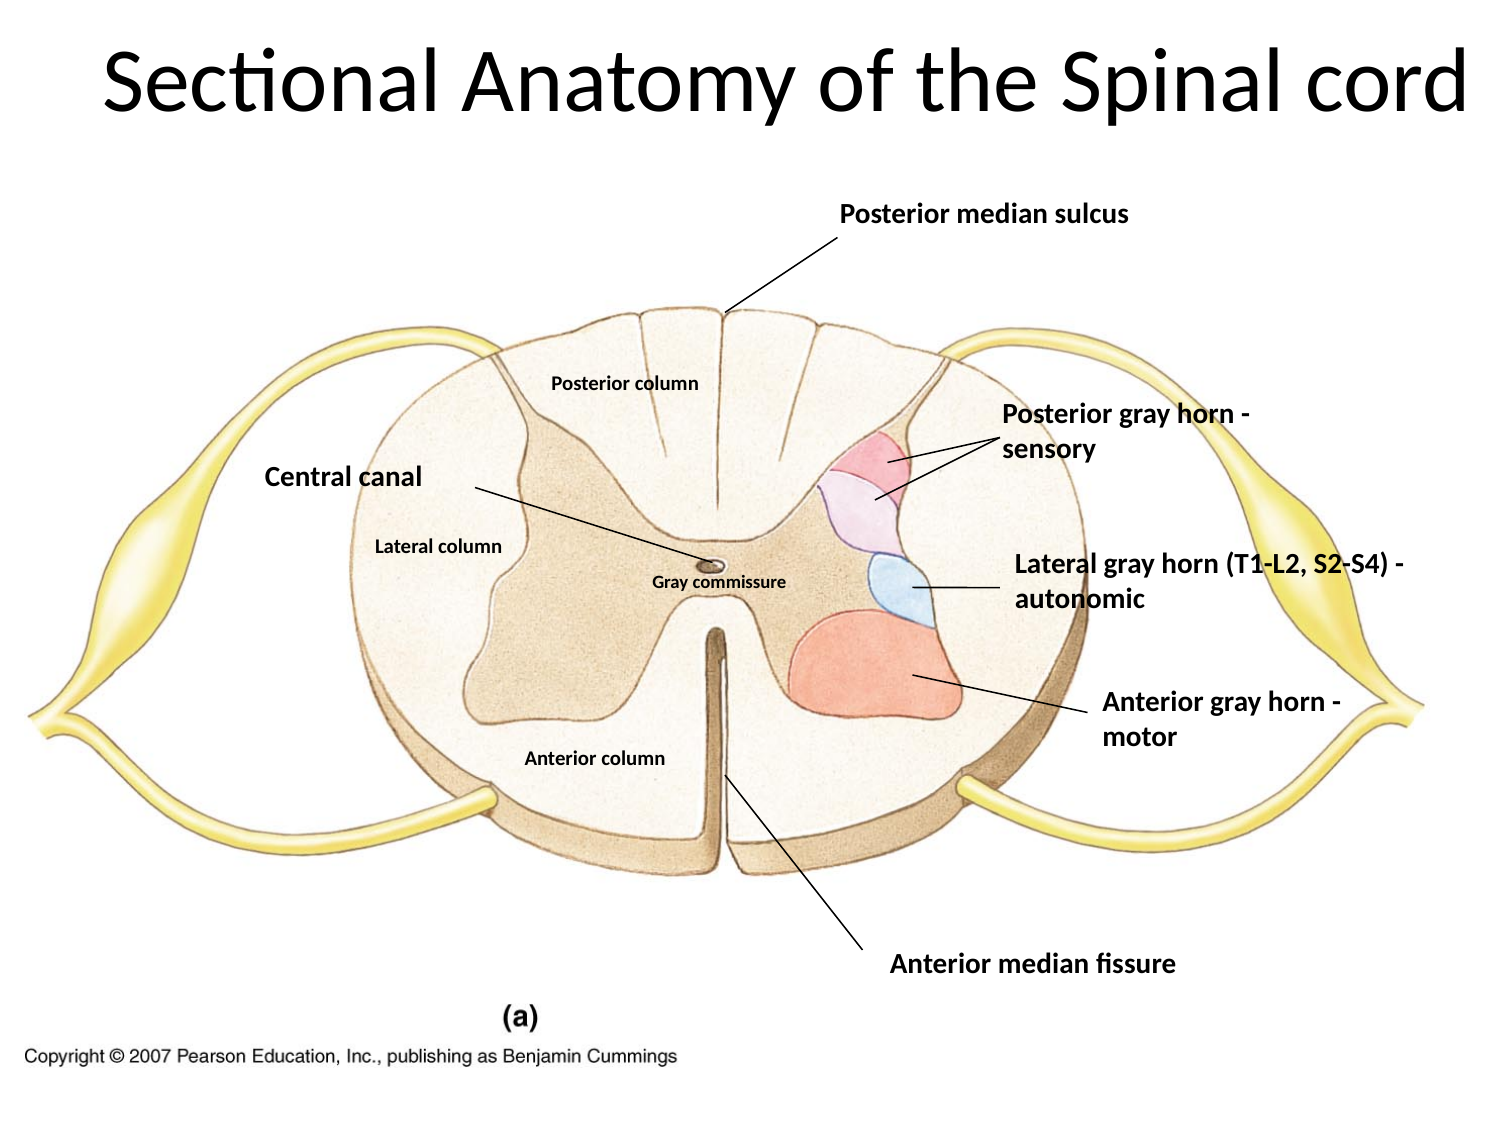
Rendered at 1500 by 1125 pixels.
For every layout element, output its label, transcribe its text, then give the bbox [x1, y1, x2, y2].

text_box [874, 387, 1351, 501]
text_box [912, 674, 1413, 761]
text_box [724, 187, 1313, 988]
title Sectional Anatomy of the Spinal cord [75, 0, 1500, 150]
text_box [349, 362, 727, 778]
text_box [249, 449, 344, 563]
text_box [912, 537, 1426, 623]
picture [24, 187, 1438, 1071]
